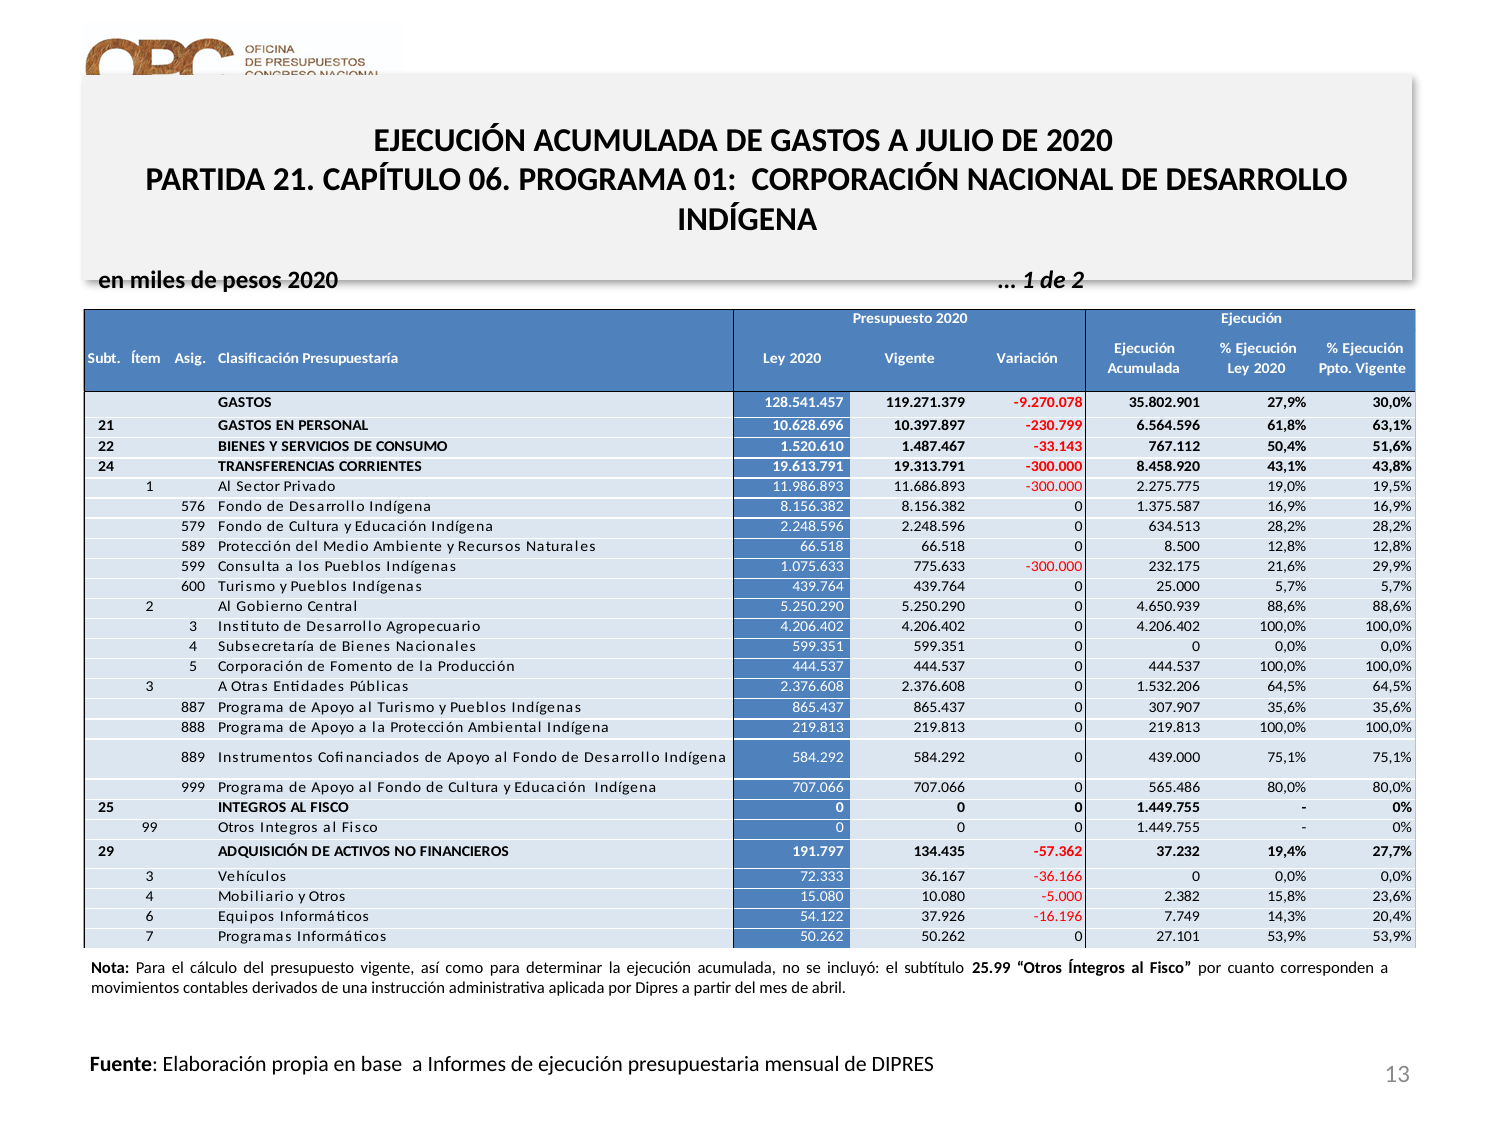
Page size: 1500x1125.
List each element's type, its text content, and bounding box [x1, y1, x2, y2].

title EJECUCIÓN ACUMULADA DE GASTOS A JULIO DE 2020 PARTIDA 21. CAPÍTULO 06. PROGRAMA 01: CORPORACIÓN NACIONAL DE DESARROLLO INDÍGENA [83, 75, 1412, 256]
slide_number 13 [1074, 1042, 1425, 1103]
text_box en miles de pesos 2020 … 1 de 2 [83, 256, 1412, 299]
picture [83, 308, 1417, 950]
picture [82, 22, 403, 118]
text_box Nota: Para el cálculo del presupuesto vigente, así como para determinar la ejecución acumulada, no se incluyó: el subtítulo 25.99 “Otros Íntegros al Fisco” por cuanto corresponden a movimientos contables derivados de una instrucción administrativa aplicada por Dipres a partir del mes de abril. [76, 949, 1404, 1035]
